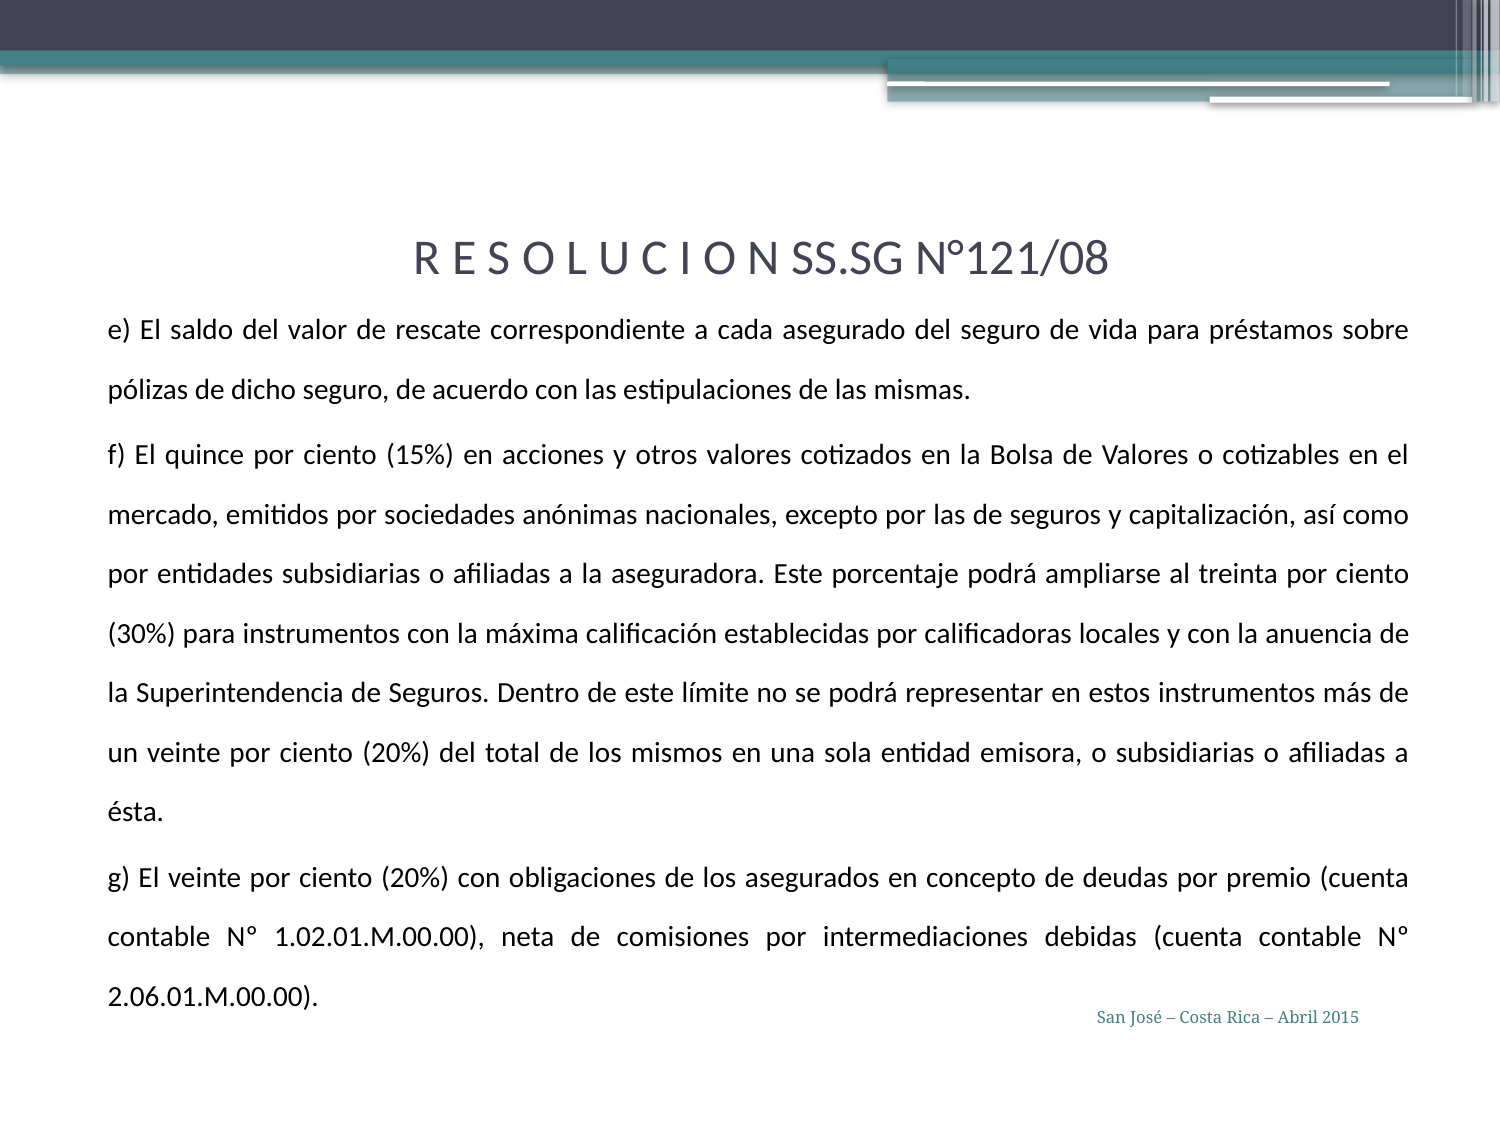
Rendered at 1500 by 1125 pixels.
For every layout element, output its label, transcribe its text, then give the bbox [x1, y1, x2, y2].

footer San José – Costa Rica – Abril 2015 [1021, 999, 1412, 1075]
title R E S O L U C I O N SS.SG N°121/08 [41, 137, 1483, 313]
list e) El saldo del valor de rescate correspondiente a cada asegurado del seguro de vida para préstamos sobre pólizas de dicho seguro, de acuerdo con las estipulaciones de las mismas. f) El quince por ciento (15%) en acciones y otros valores cotizados en la Bolsa de Valores o cotizables en el mercado, emitidos por sociedades anónimas nacionales, excepto por las de seguros y capitalización, así como por entidades subsidiarias o afiliadas a la aseguradora. Este porcentaje podrá ampliarse al treinta por ciento (30%) para instrumentos con la máxima calificación establecidas por calificadoras locales y con la anuencia de la Superintendencia de Seguros. Dentro de este límite no se podrá representar en estos instrumentos más de un veinte por ciento (20%) del total de los mismos en una sola entidad emisora, o subsidiarias o afiliadas a ésta. g) El veinte por ciento (20%) con obligaciones de los asegurados en concepto de deudas por premio (cuenta contable Nº 1.02.01.M.00.00), neta de comisiones por intermediaciones debidas (cuenta contable Nº 2.06.01.M.00.00). [75, 278, 1425, 1079]
